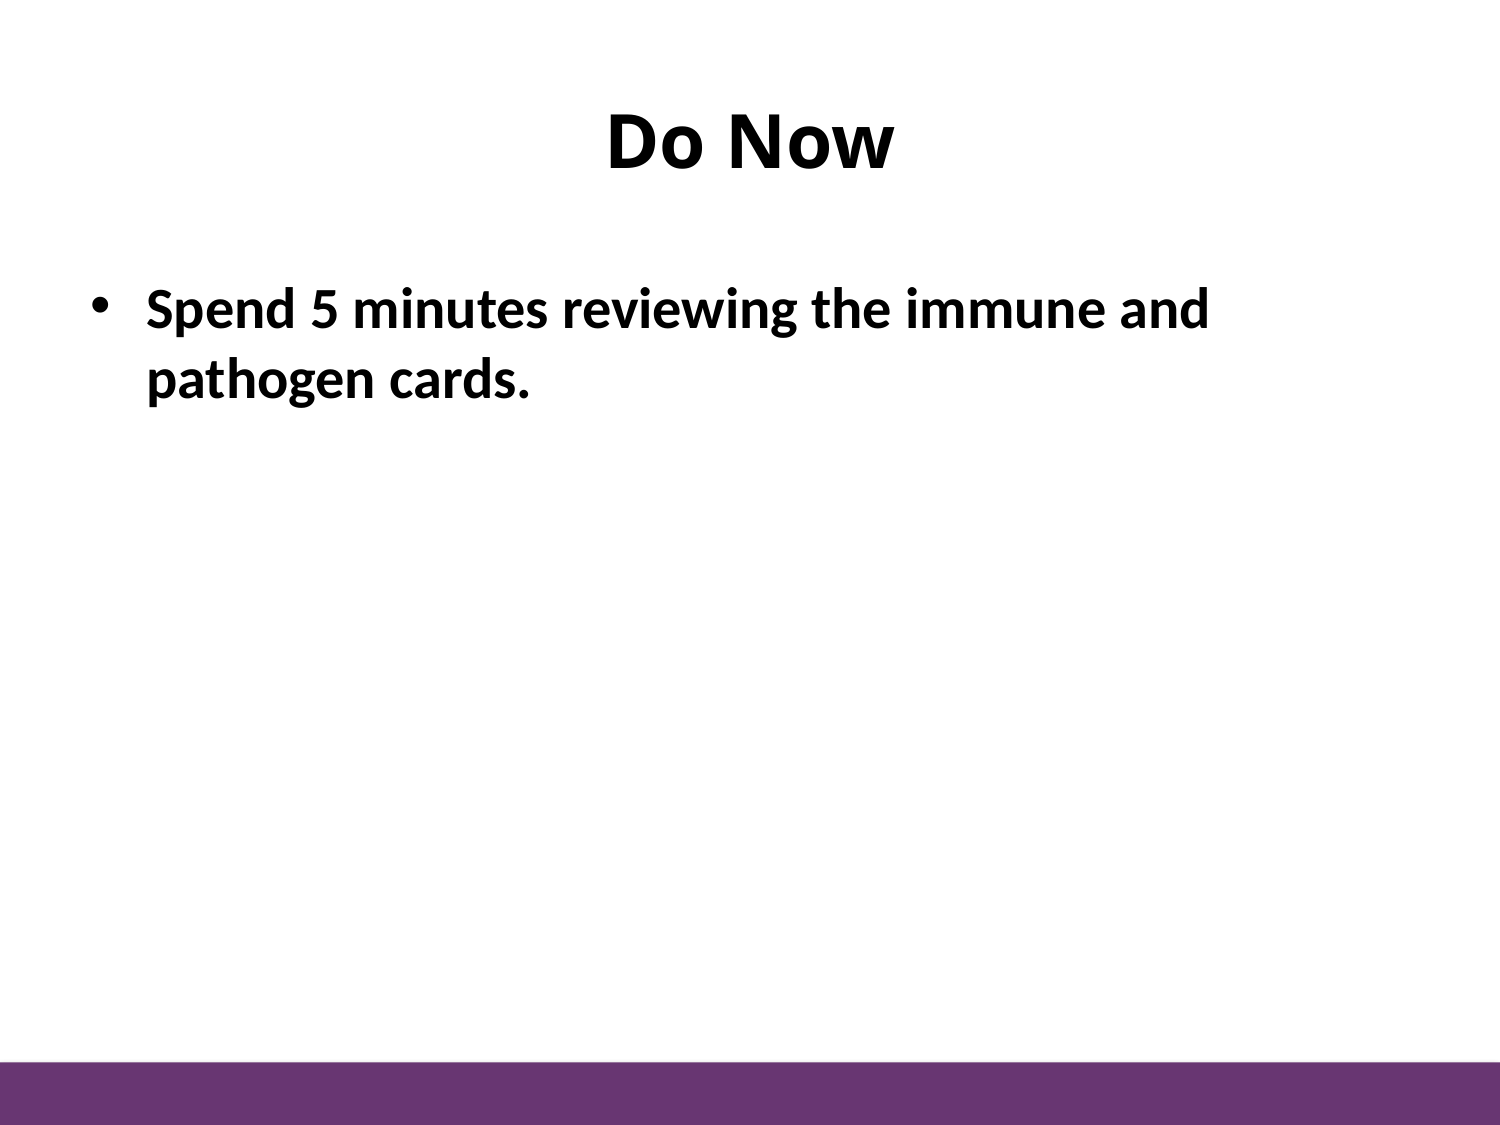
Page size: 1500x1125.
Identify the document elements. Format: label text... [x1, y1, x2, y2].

title Do Now [75, 45, 1425, 233]
list Spend 5 minutes reviewing the immune and pathogen cards. [75, 262, 1425, 1005]
